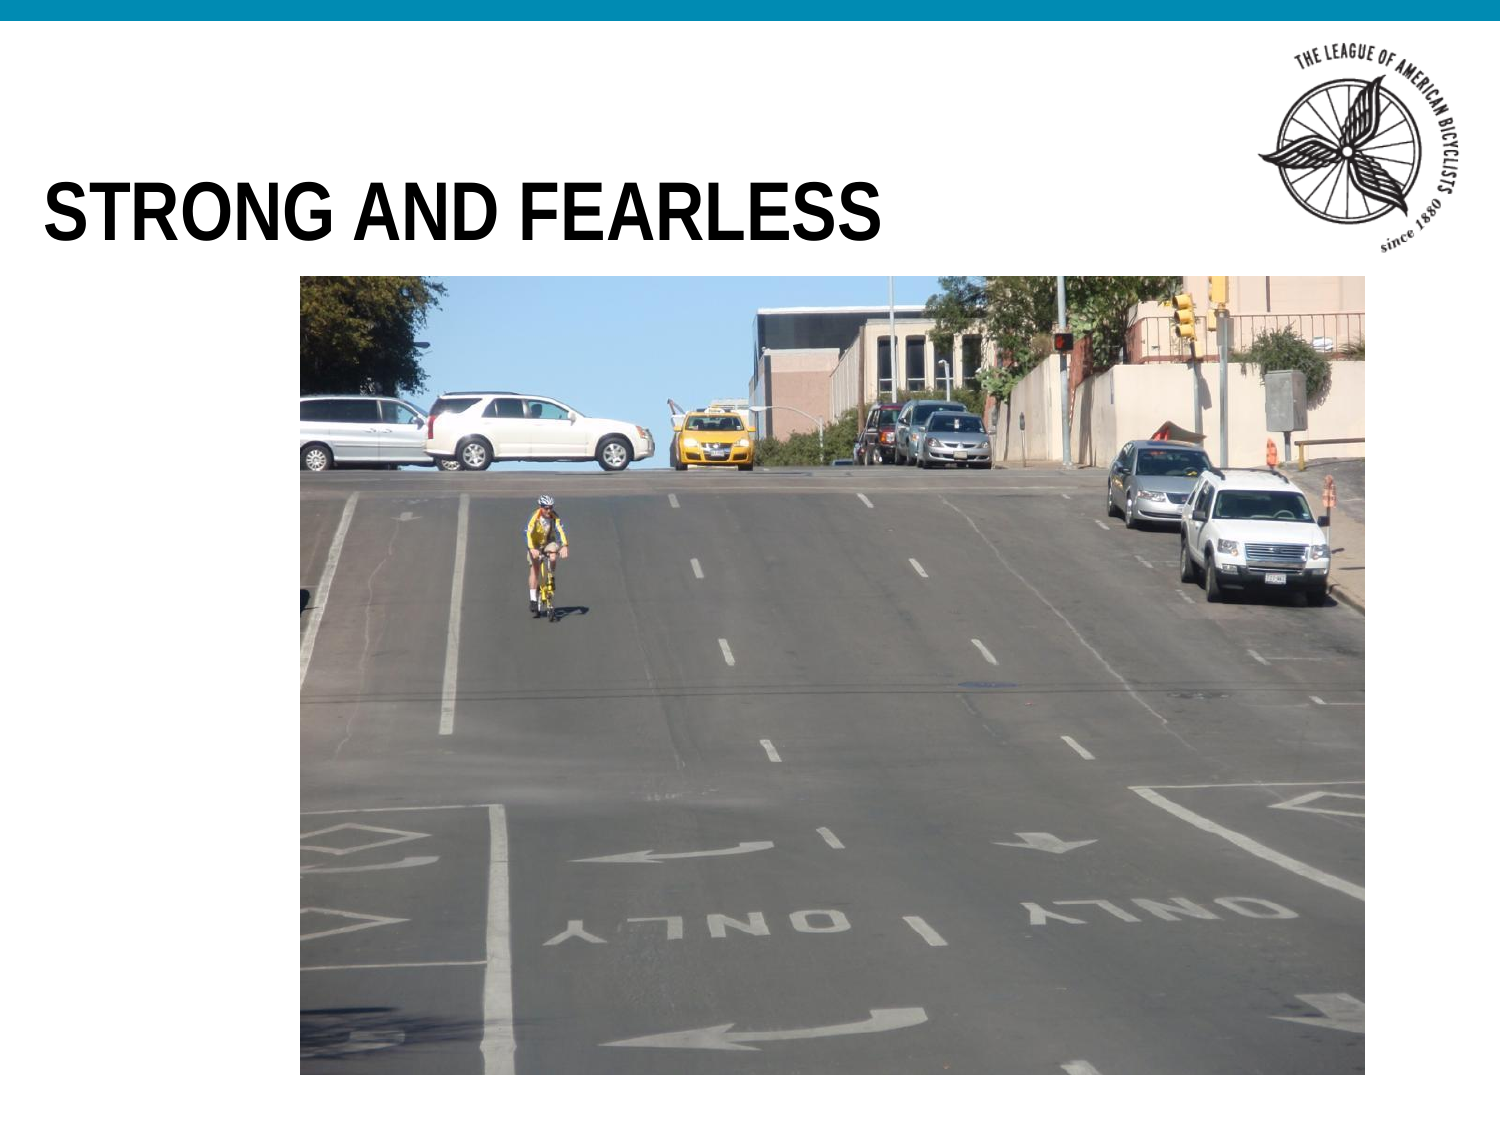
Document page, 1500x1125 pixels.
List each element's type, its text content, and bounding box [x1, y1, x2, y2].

title Strong and Fearless [43, 43, 1249, 272]
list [299, 276, 1366, 1076]
picture [1251, 35, 1466, 257]
text_box [0, 0, 1500, 21]
